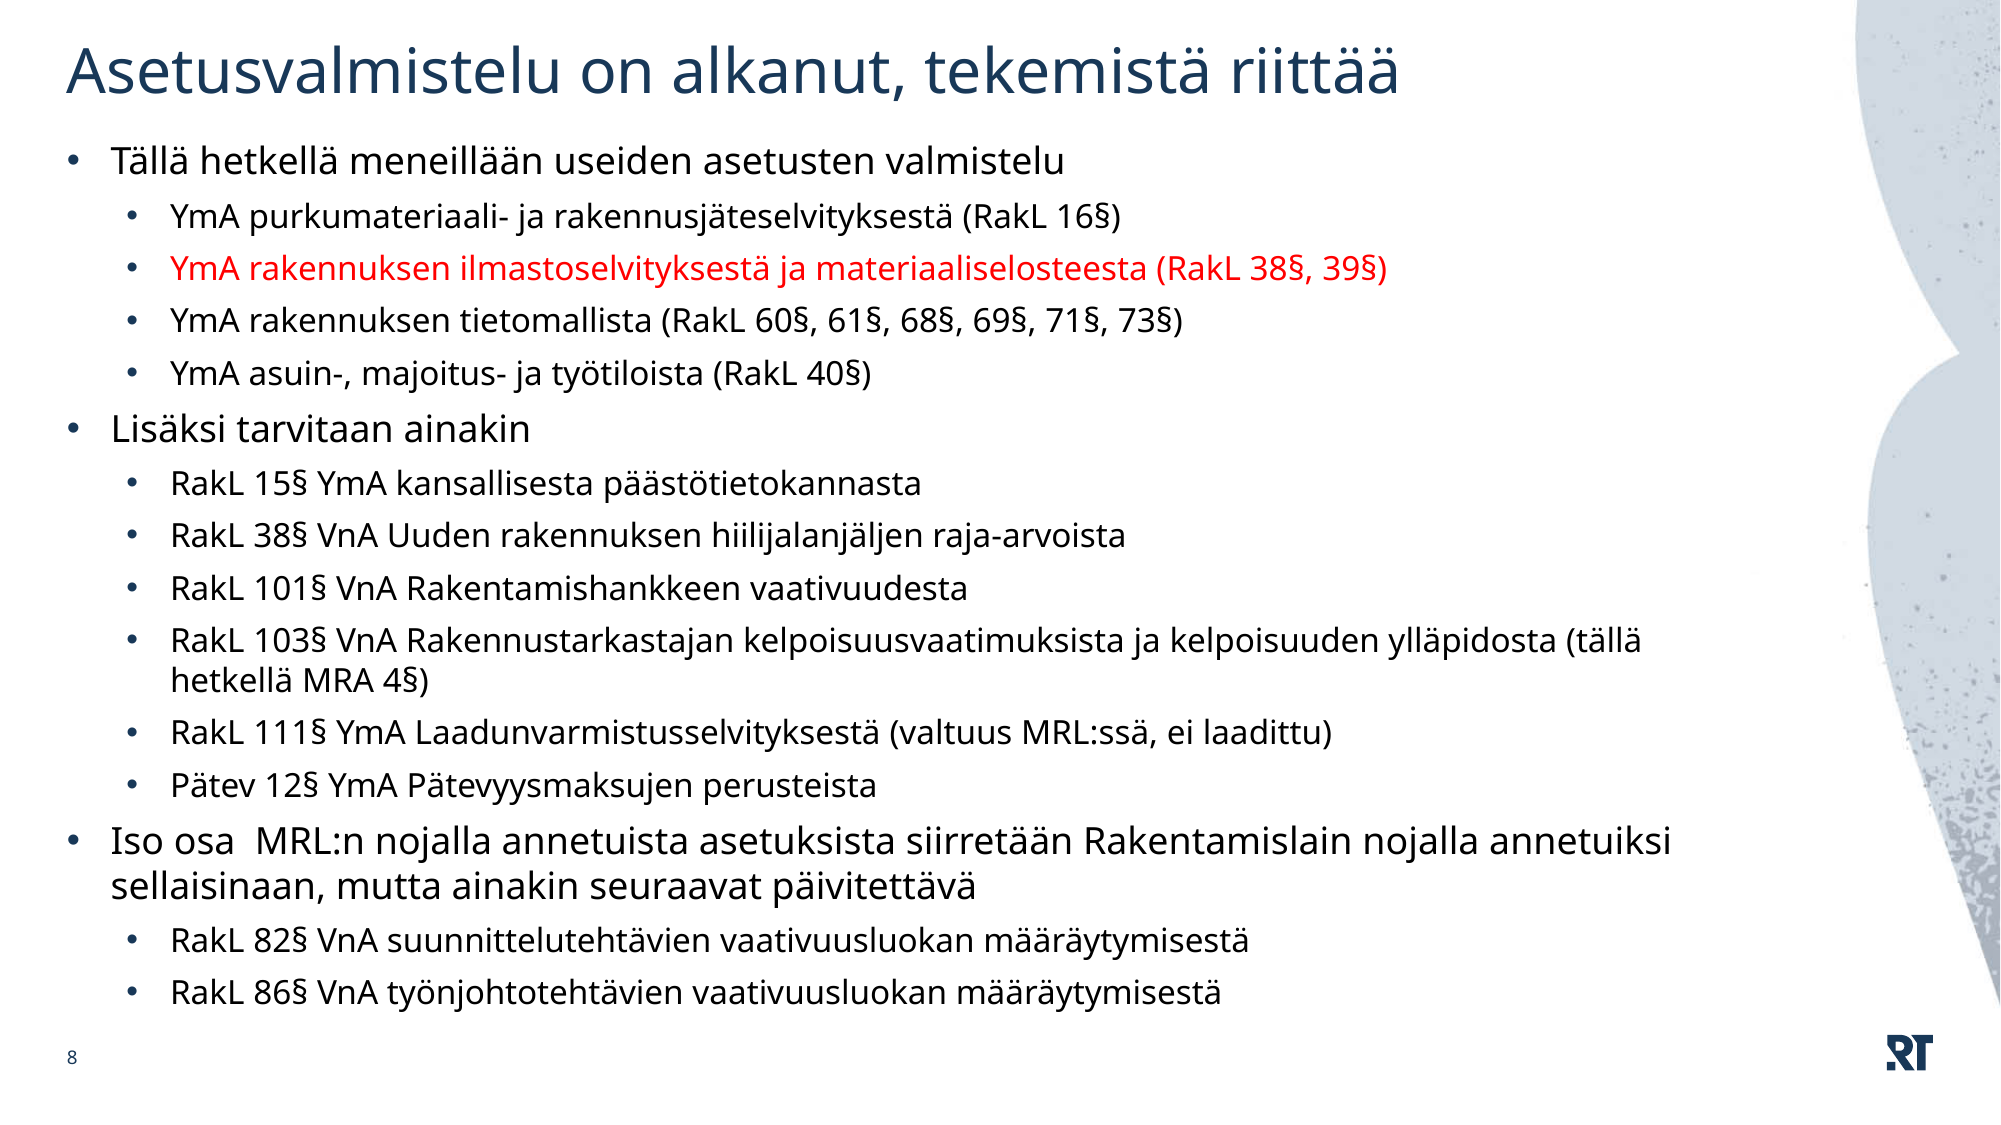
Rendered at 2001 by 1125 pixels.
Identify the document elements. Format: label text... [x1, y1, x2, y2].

title Asetusvalmistelu on alkanut, tekemistä riittää [66, 30, 1709, 137]
picture [0, 0, 2001, 1125]
slide_number 8 [66, 1046, 138, 1071]
list Tällä hetkellä meneillään useiden asetusten valmistelu YmA purkumateriaali- ja rakennusjäteselvityksestä (RakL 16§) YmA rakennuksen ilmastoselvityksestä ja materiaaliselosteesta (RakL 38§, 39§) YmA rakennuksen tietomallista (RakL 60§, 61§, 68§, 69§, 71§, 73§) YmA asuin-, majoitus- ja työtiloista (RakL 40§) Lisäksi tarvitaan ainakin RakL 15§ YmA kansallisesta päästötietokannasta RakL 38§ VnA Uuden rakennuksen hiilijalanjäljen raja-arvoista RakL 101§ VnA Rakentamishankkeen vaativuudesta RakL 103§ VnA Rakennustarkastajan kelpoisuusvaatimuksista ja kelpoisuuden ylläpidosta (tällä hetkellä MRA 4§) RakL 111§ YmA Laadunvarmistusselvityksestä (valtuus MRL:ssä, ei laadittu) Pätev 12§ YmA Pätevyysmaksujen perusteista Iso osa MRL:n nojalla annetuista asetuksista siirretään Rakentamislain nojalla annetuiksi sellaisinaan, mutta ainakin seuraavat päivitettävä RakL 82§ VnA suunnittelutehtävien vaativuusluokan määräytymisestä RakL 86§ VnA työnjohtotehtävien vaativuusluokan määräytymisestä [66, 137, 1709, 1000]
